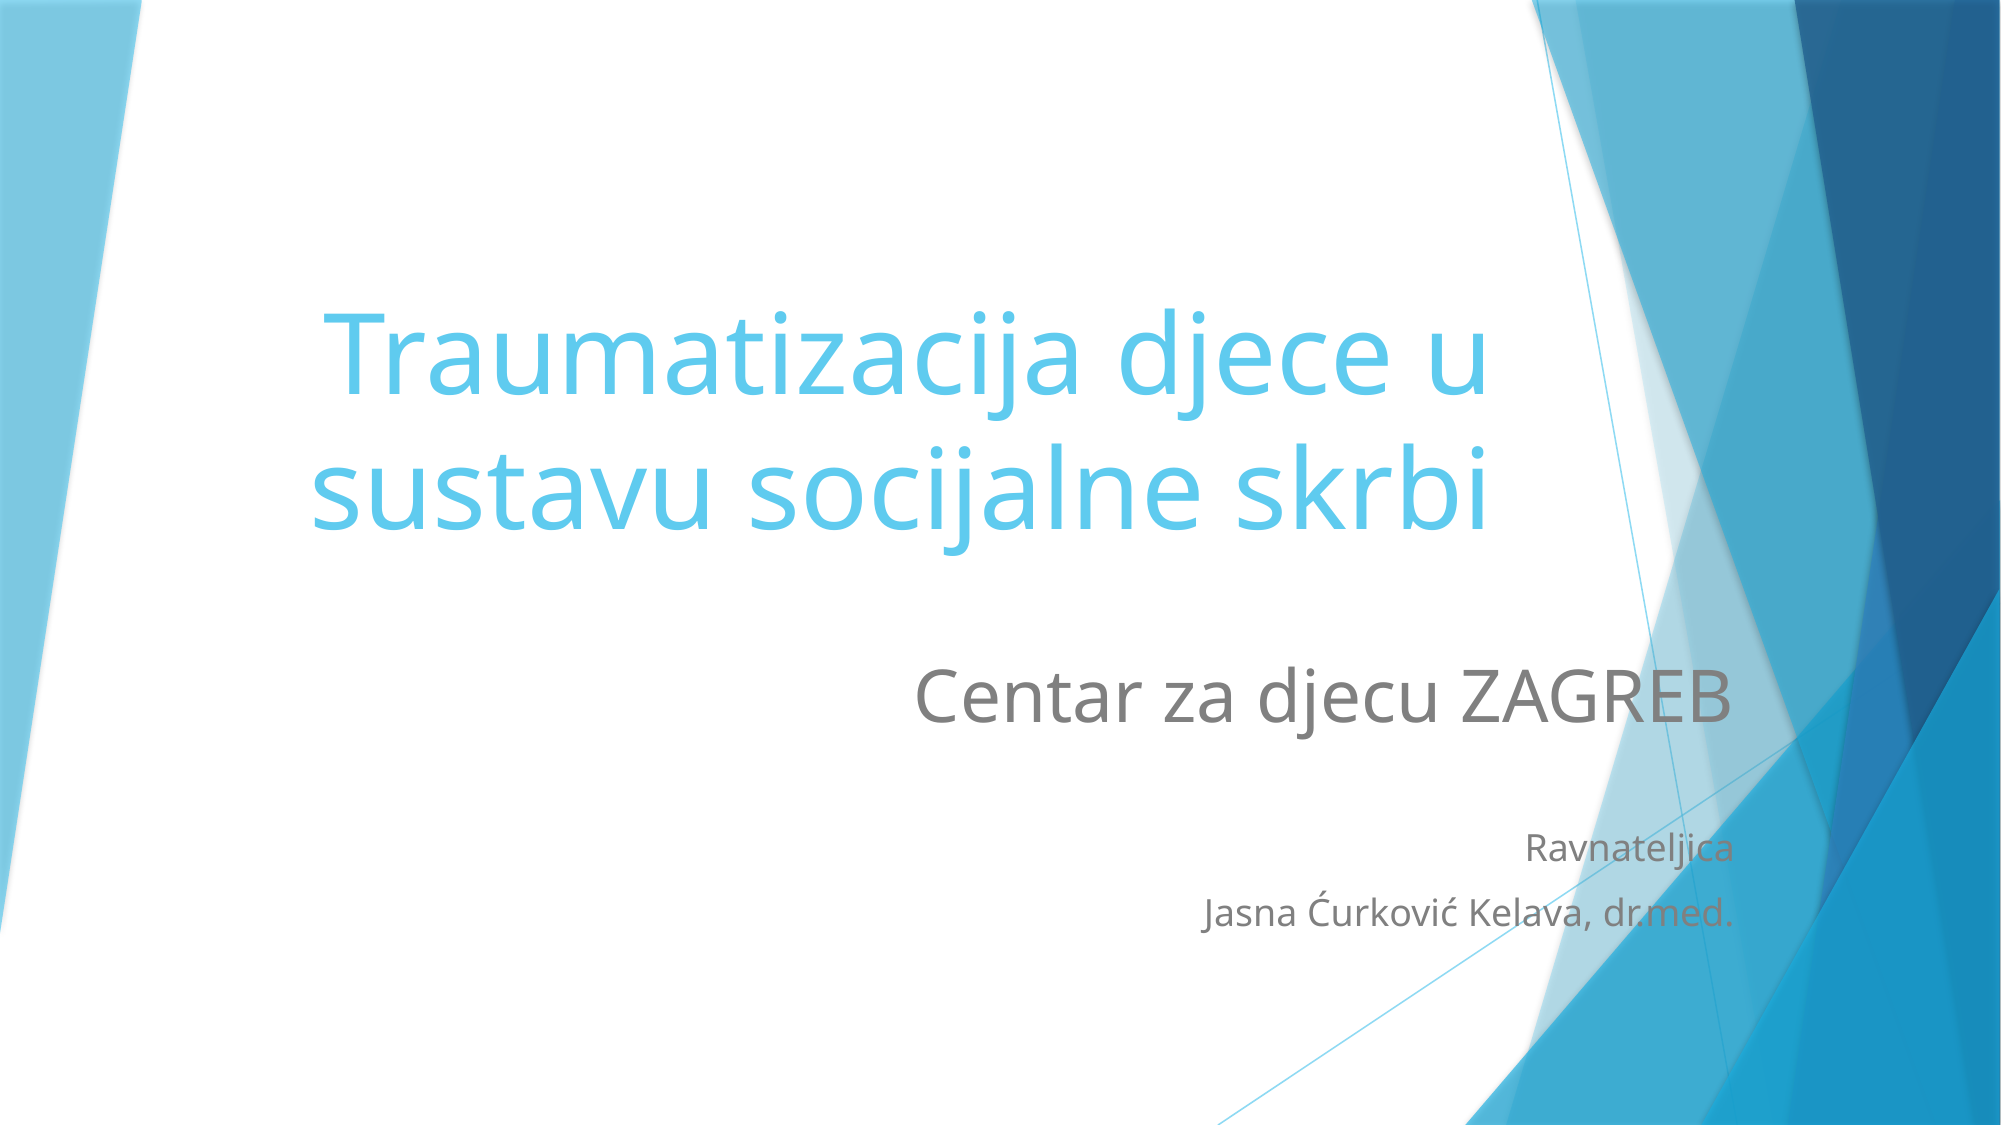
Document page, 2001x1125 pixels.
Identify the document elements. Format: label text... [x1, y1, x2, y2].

title Traumatizacija djece u sustavu socijalne skrbi [124, 145, 1509, 560]
subtitle Centar za djecu ZAGREB Ravnateljica Jasna Ćurković Kelava, dr.med. [249, 641, 1750, 980]
